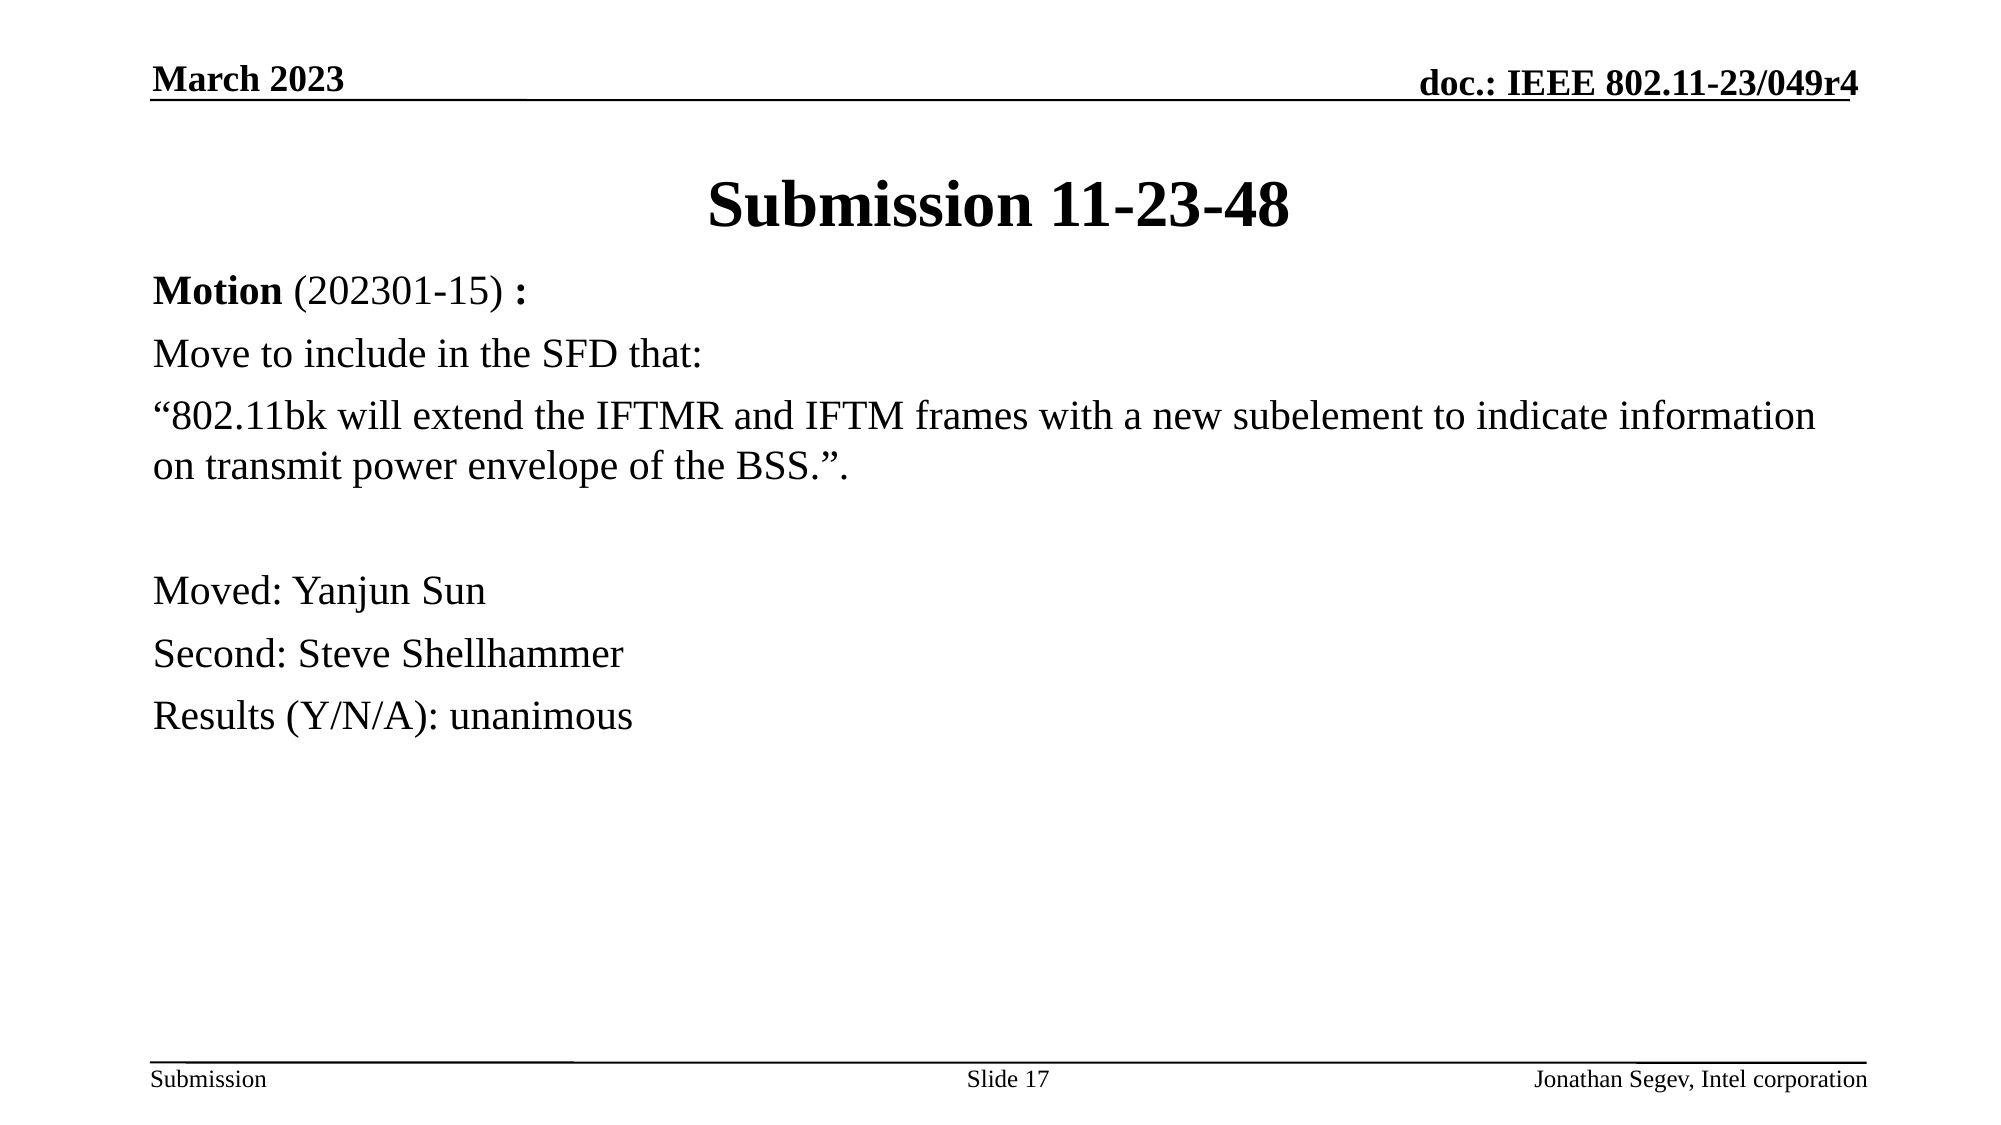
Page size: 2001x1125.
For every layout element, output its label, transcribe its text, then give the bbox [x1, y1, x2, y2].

title Submission 11-23-48 [149, 112, 1850, 288]
list Motion (202301-15) : Move to include in the SFD that: “802.11bk will extend the IFTMR and IFTM frames with a new subelement to indicate information on transmit power envelope of the BSS.”. Moved: Yanjun Sun Second: Steve Shellhammer Results (Y/N/A): unanimous [137, 255, 1838, 1000]
slide_number Slide 17 [950, 1061, 1067, 1123]
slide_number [152, 54, 563, 100]
footer Jonathan Segev, Intel corporation [1171, 1061, 1869, 1093]
